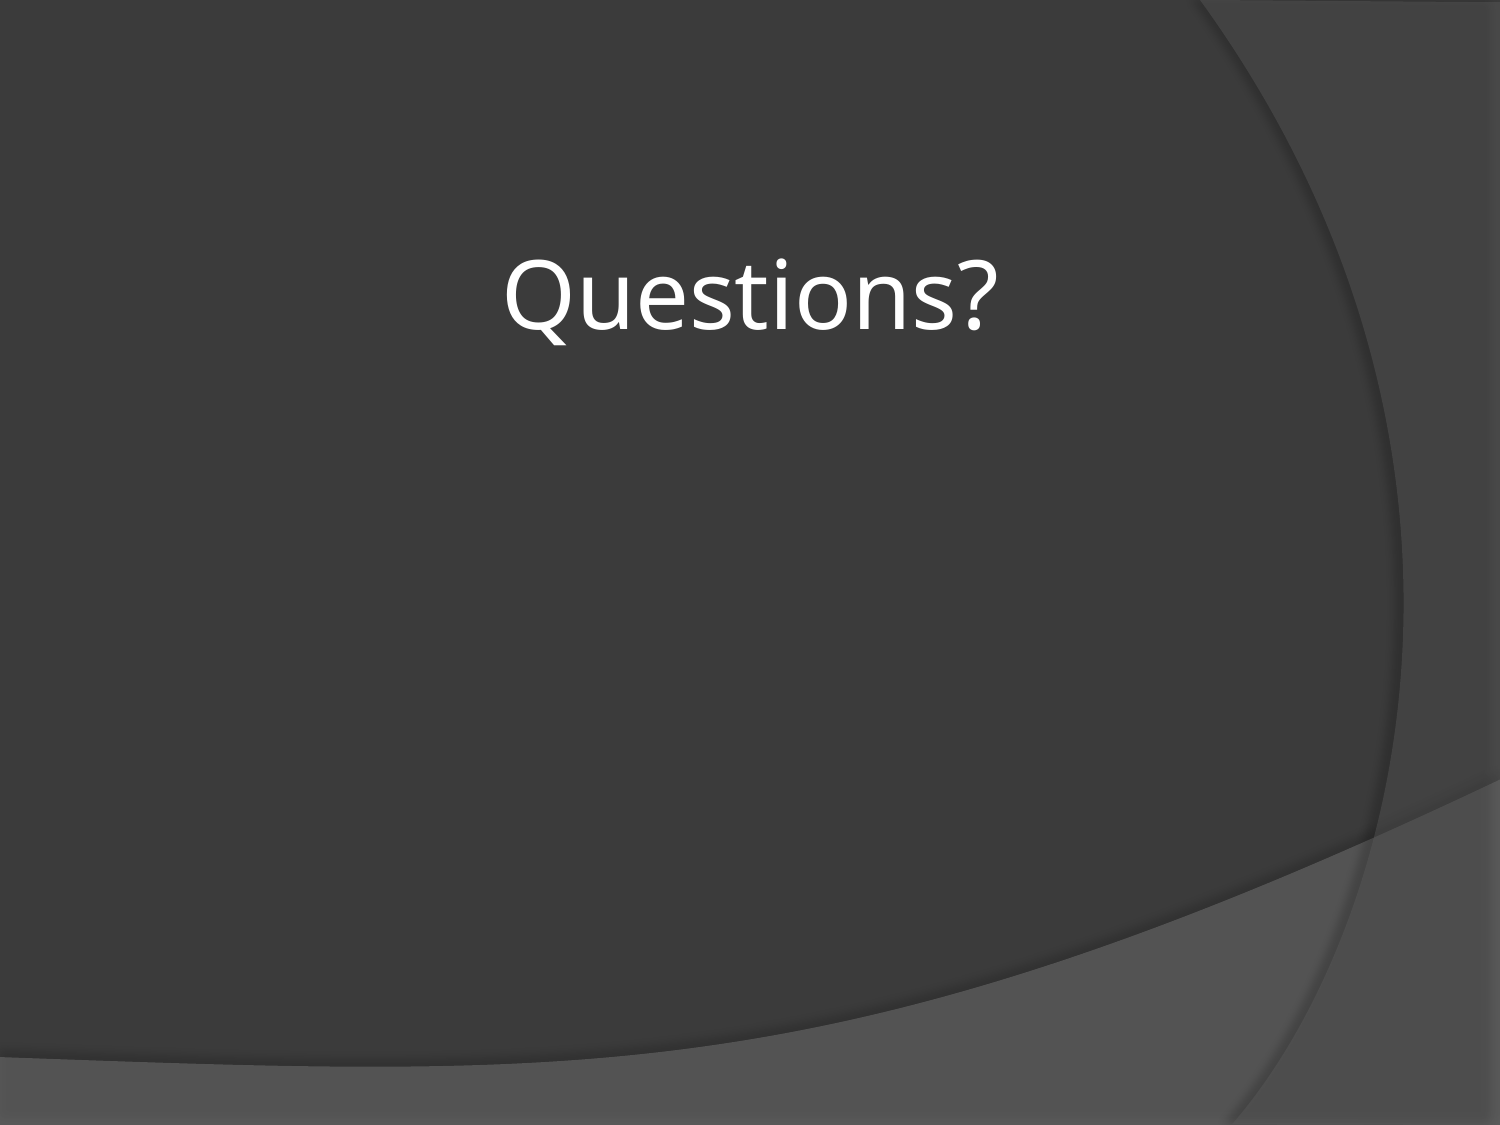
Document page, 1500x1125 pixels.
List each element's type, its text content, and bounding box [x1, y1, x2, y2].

title Questions? [0, 0, 1500, 583]
